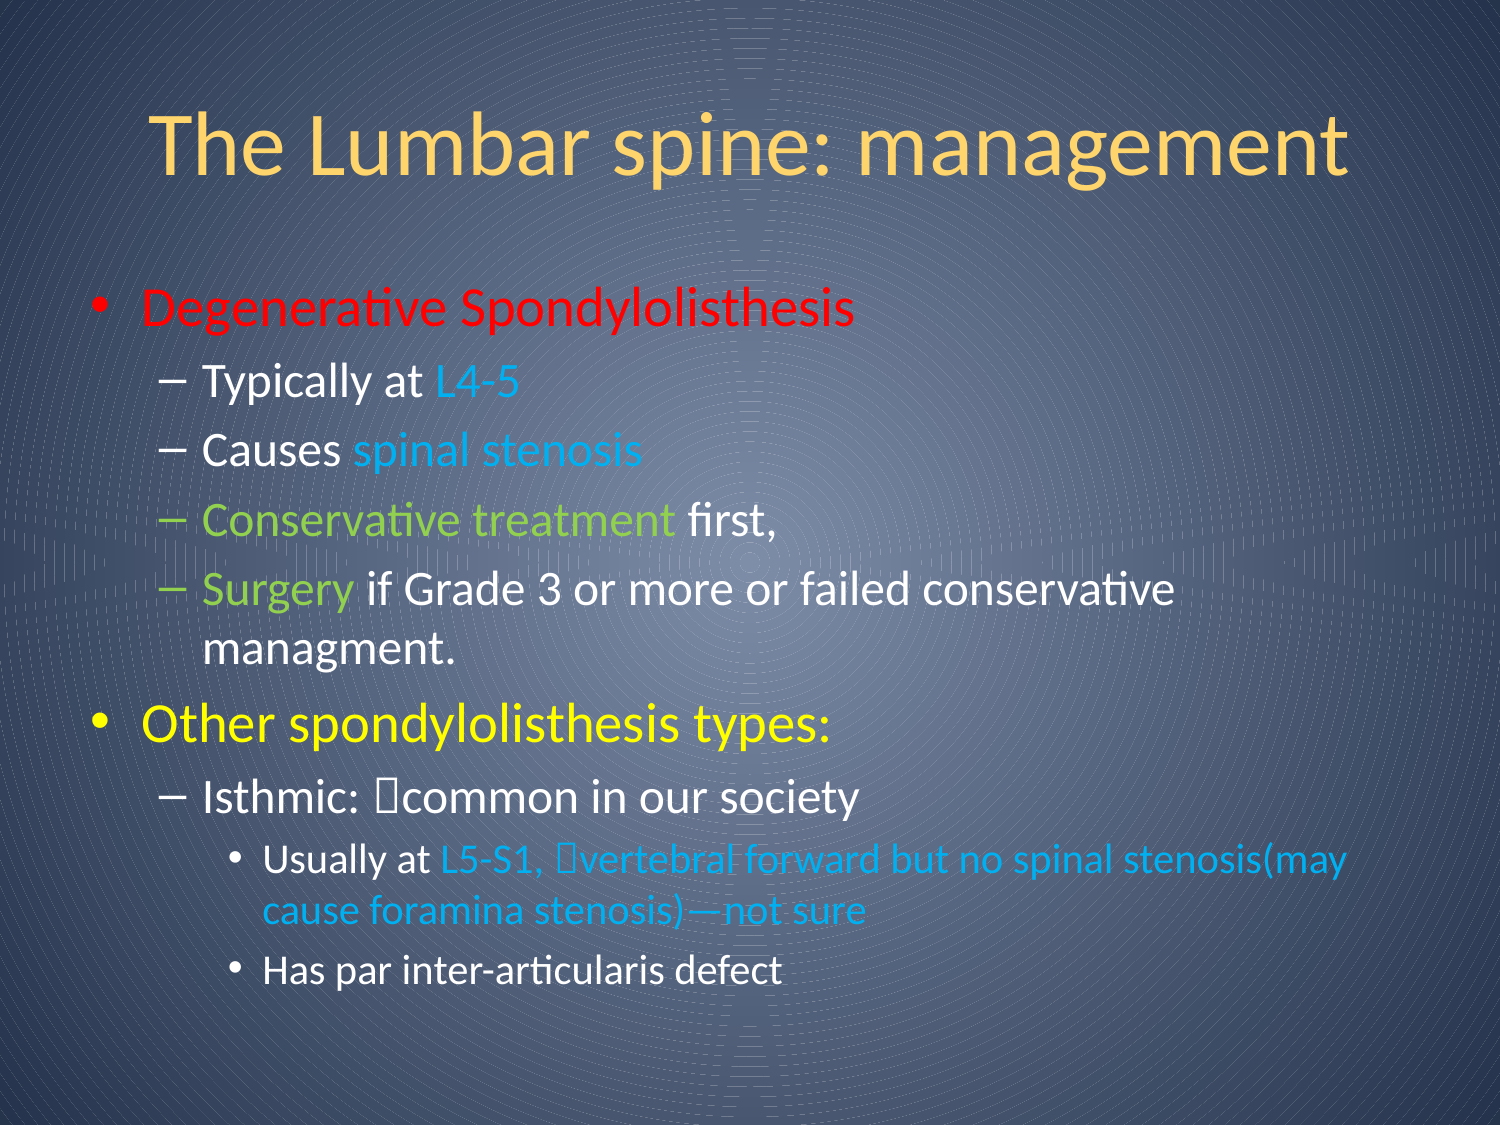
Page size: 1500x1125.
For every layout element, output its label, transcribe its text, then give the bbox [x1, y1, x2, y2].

list Degenerative Spondylolisthesis Typically at L4-5 Causes spinal stenosis Conservative treatment first, Surgery if Grade 3 or more or failed conservative managment. Other spondylolisthesis types: Isthmic: common in our society Usually at L5-S1, vertebral forward but no spinal stenosis(may cause foramina stenosis)—not sure Has par inter-articularis defect [75, 262, 1425, 1005]
title The Lumbar spine: management [75, 45, 1425, 233]
